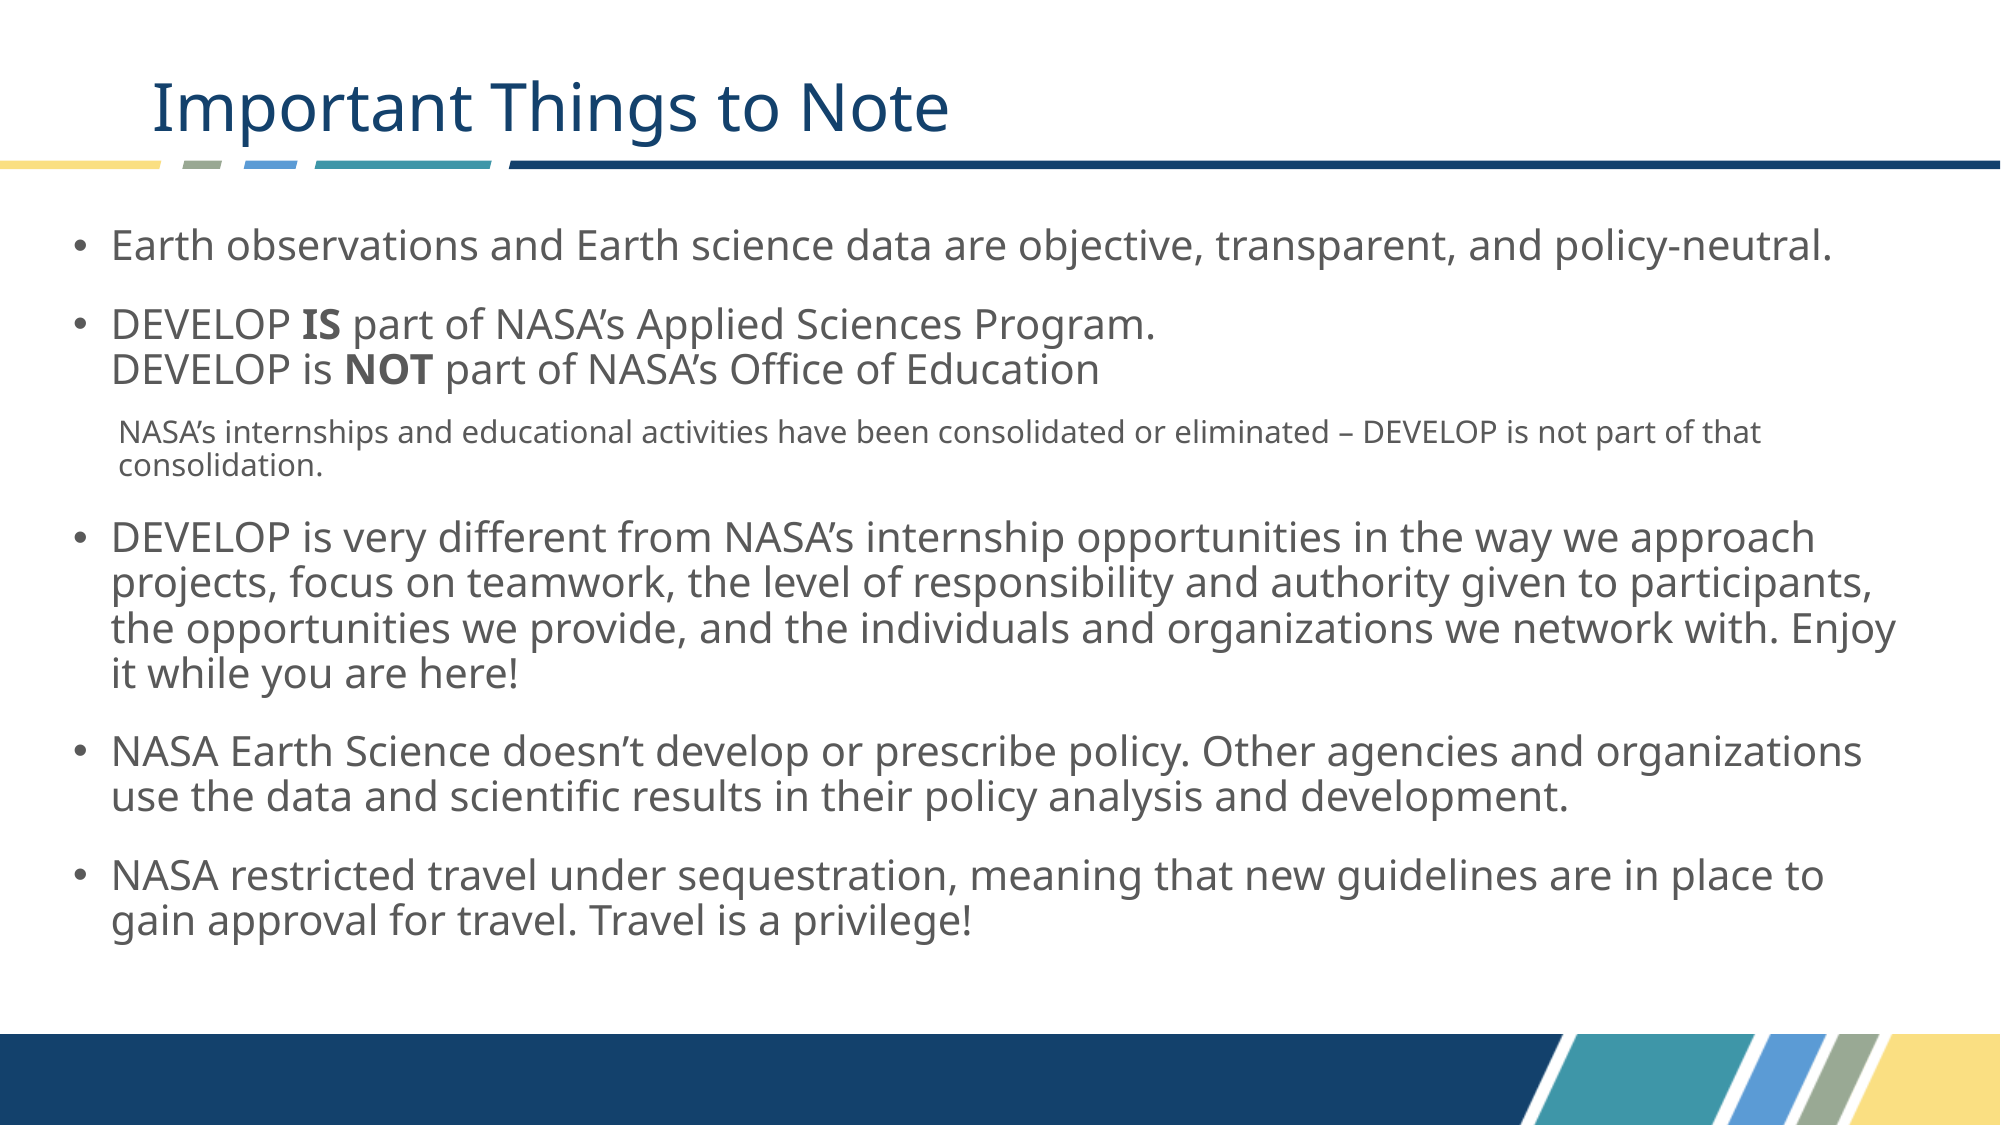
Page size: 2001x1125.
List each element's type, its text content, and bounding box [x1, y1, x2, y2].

title Important Things to Note [137, 59, 1863, 161]
text_box Earth observations and Earth science data are objective, transparent, and policy-neutral. DEVELOP IS part of NASA’s Applied Sciences Program. DEVELOP is NOT part of NASA’s Office of Education NASA’s internships and educational activities have been consolidated or eliminated – DEVELOP is not part of that consolidation. DEVELOP is very different from NASA’s internship opportunities in the way we approach projects, focus on teamwork, the level of responsibility and authority given to participants, the opportunities we provide, and the individuals and organizations we network with. Enjoy it while you are here! NASA Earth Science doesn’t develop or prescribe policy. Other agencies and organizations use the data and scientific results in their policy analysis and development. NASA restricted travel under sequestration, meaning that new guidelines are in place to gain approval for travel. Travel is a privilege! [58, 217, 1927, 997]
picture [0, 1034, 2000, 1125]
